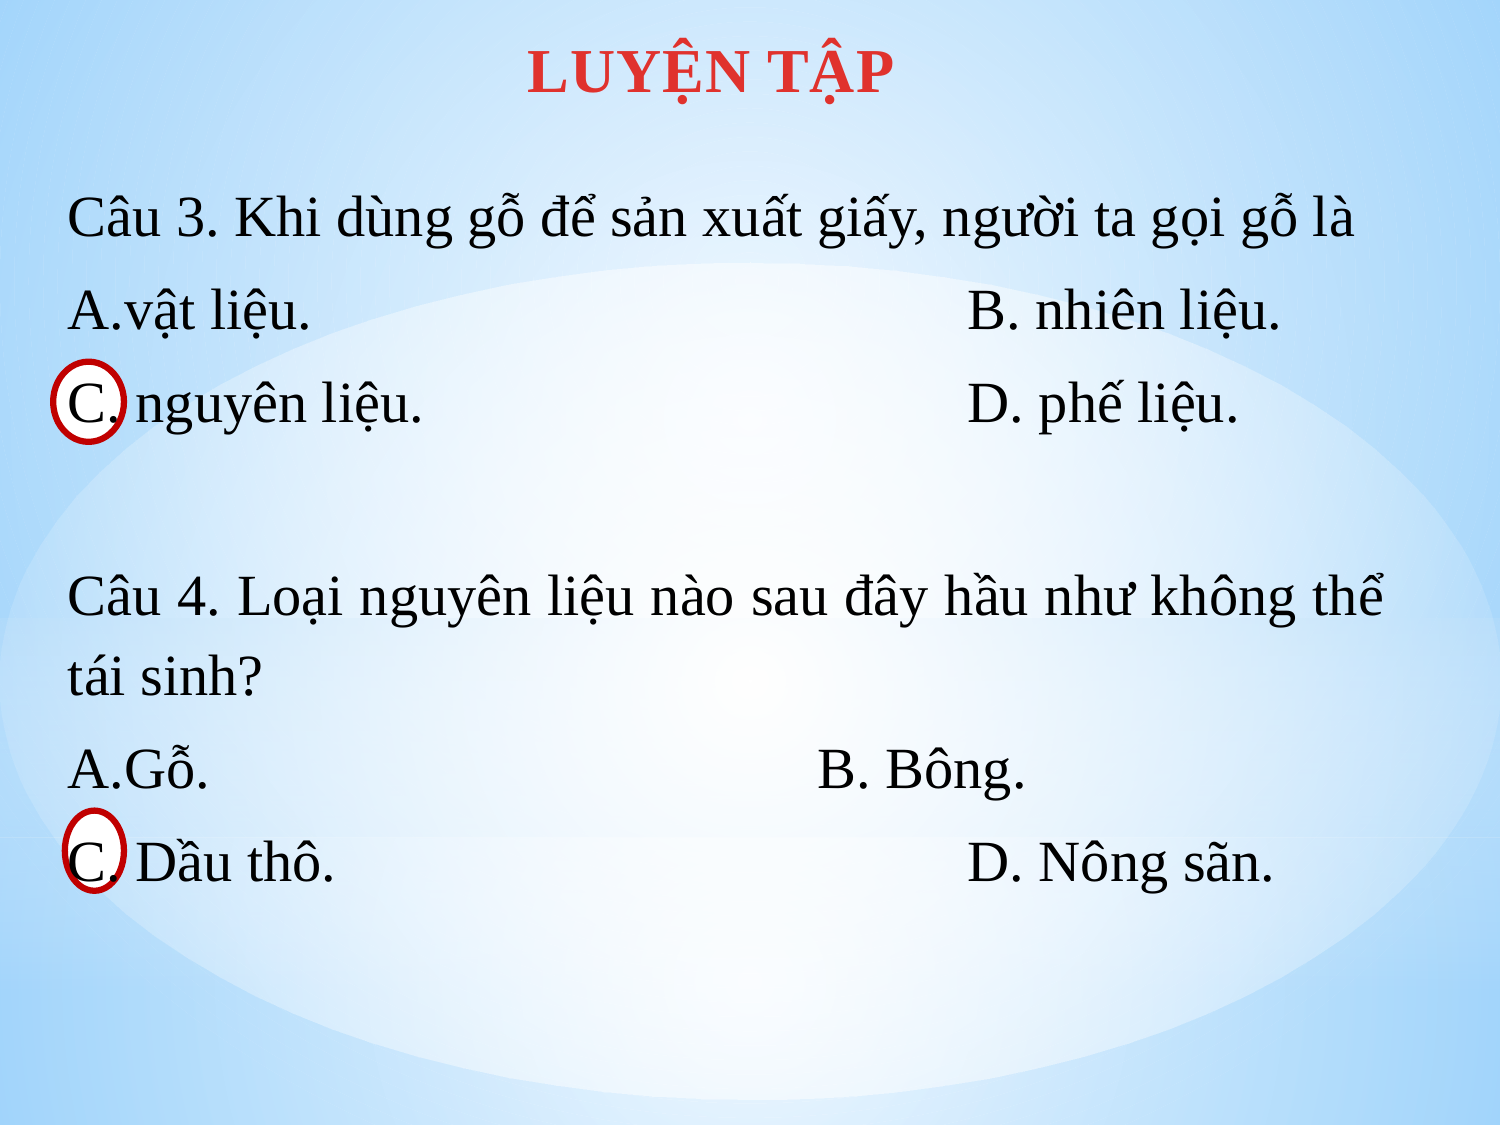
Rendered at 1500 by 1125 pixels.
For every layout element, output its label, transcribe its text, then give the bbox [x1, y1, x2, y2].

text_box Câu 3. Khi dùng gỗ để sản xuất giấy, người ta gọi gỗ là vật liệu. B. nhiên liệu. C. nguyên liệu. D. phế liệu. [53, 160, 1436, 442]
text_box LUYỆN TẬP [512, 22, 910, 113]
text_box Câu 4. Loại nguyên liệu nào sau đây hầu như không thể tái sinh? Gỗ. B. Bông. C. Dầu thô. D. Nông sãn. [53, 538, 1400, 901]
